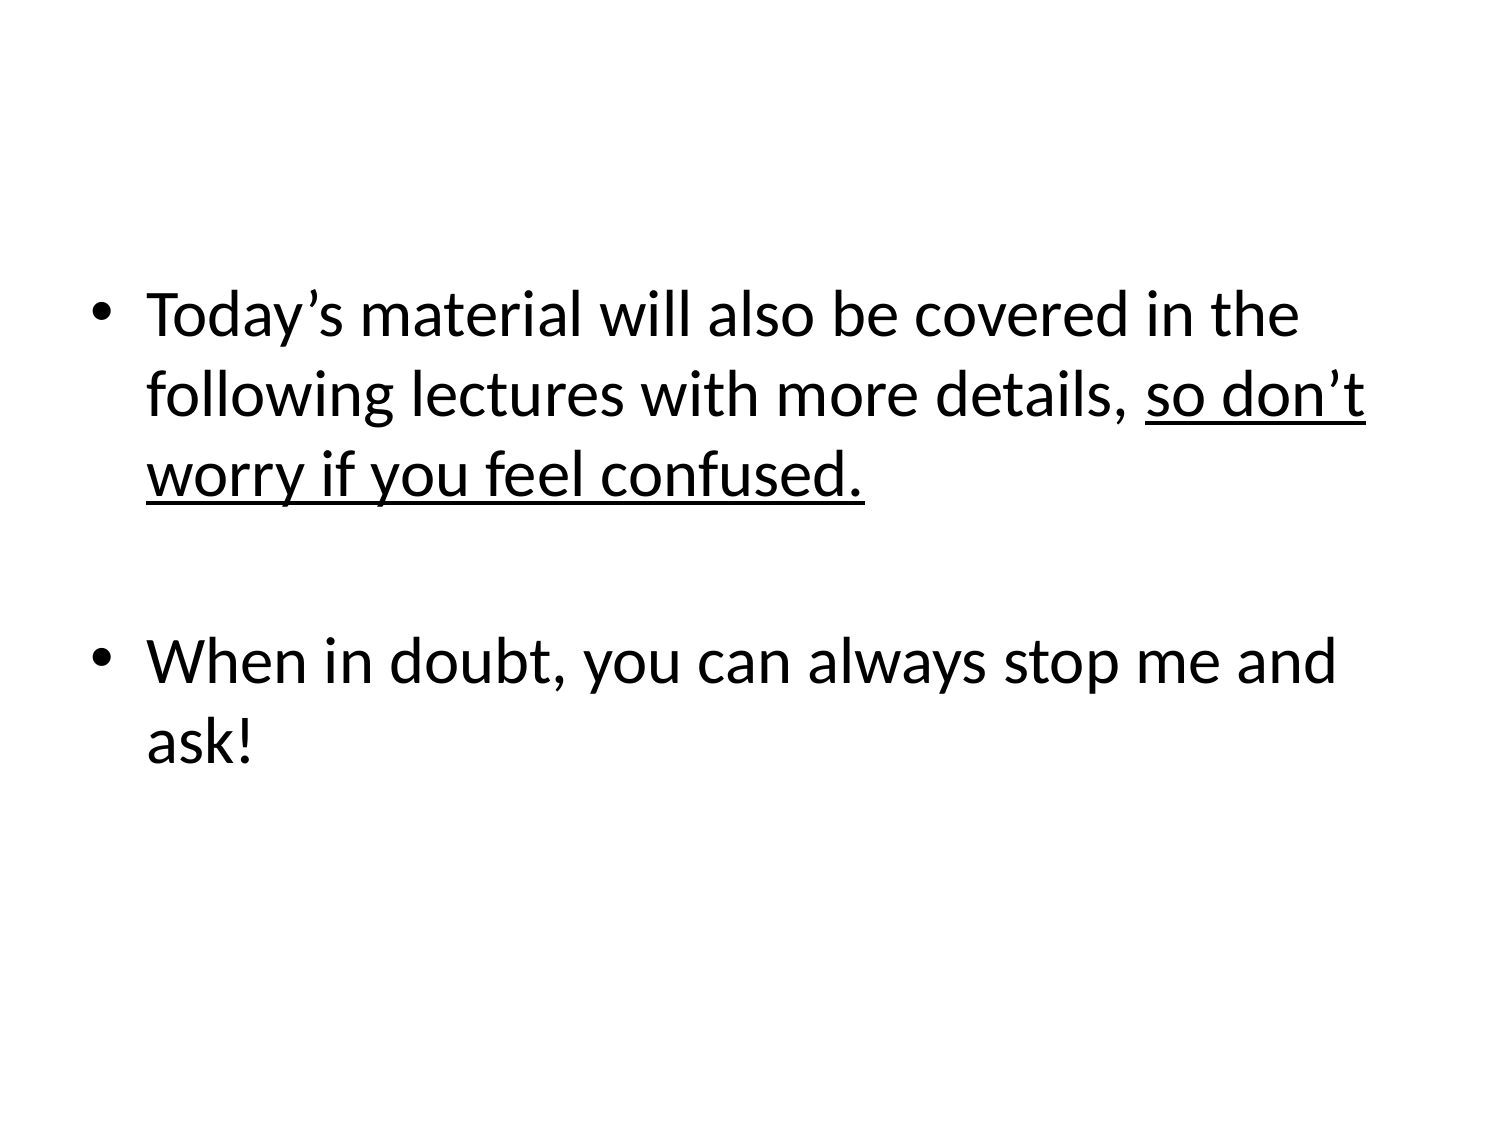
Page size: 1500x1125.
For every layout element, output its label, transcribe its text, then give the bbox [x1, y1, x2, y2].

list Today’s material will also be covered in the following lectures with more details, so don’t worry if you feel confused. When in doubt, you can always stop me and ask! [74, 262, 1426, 1006]
